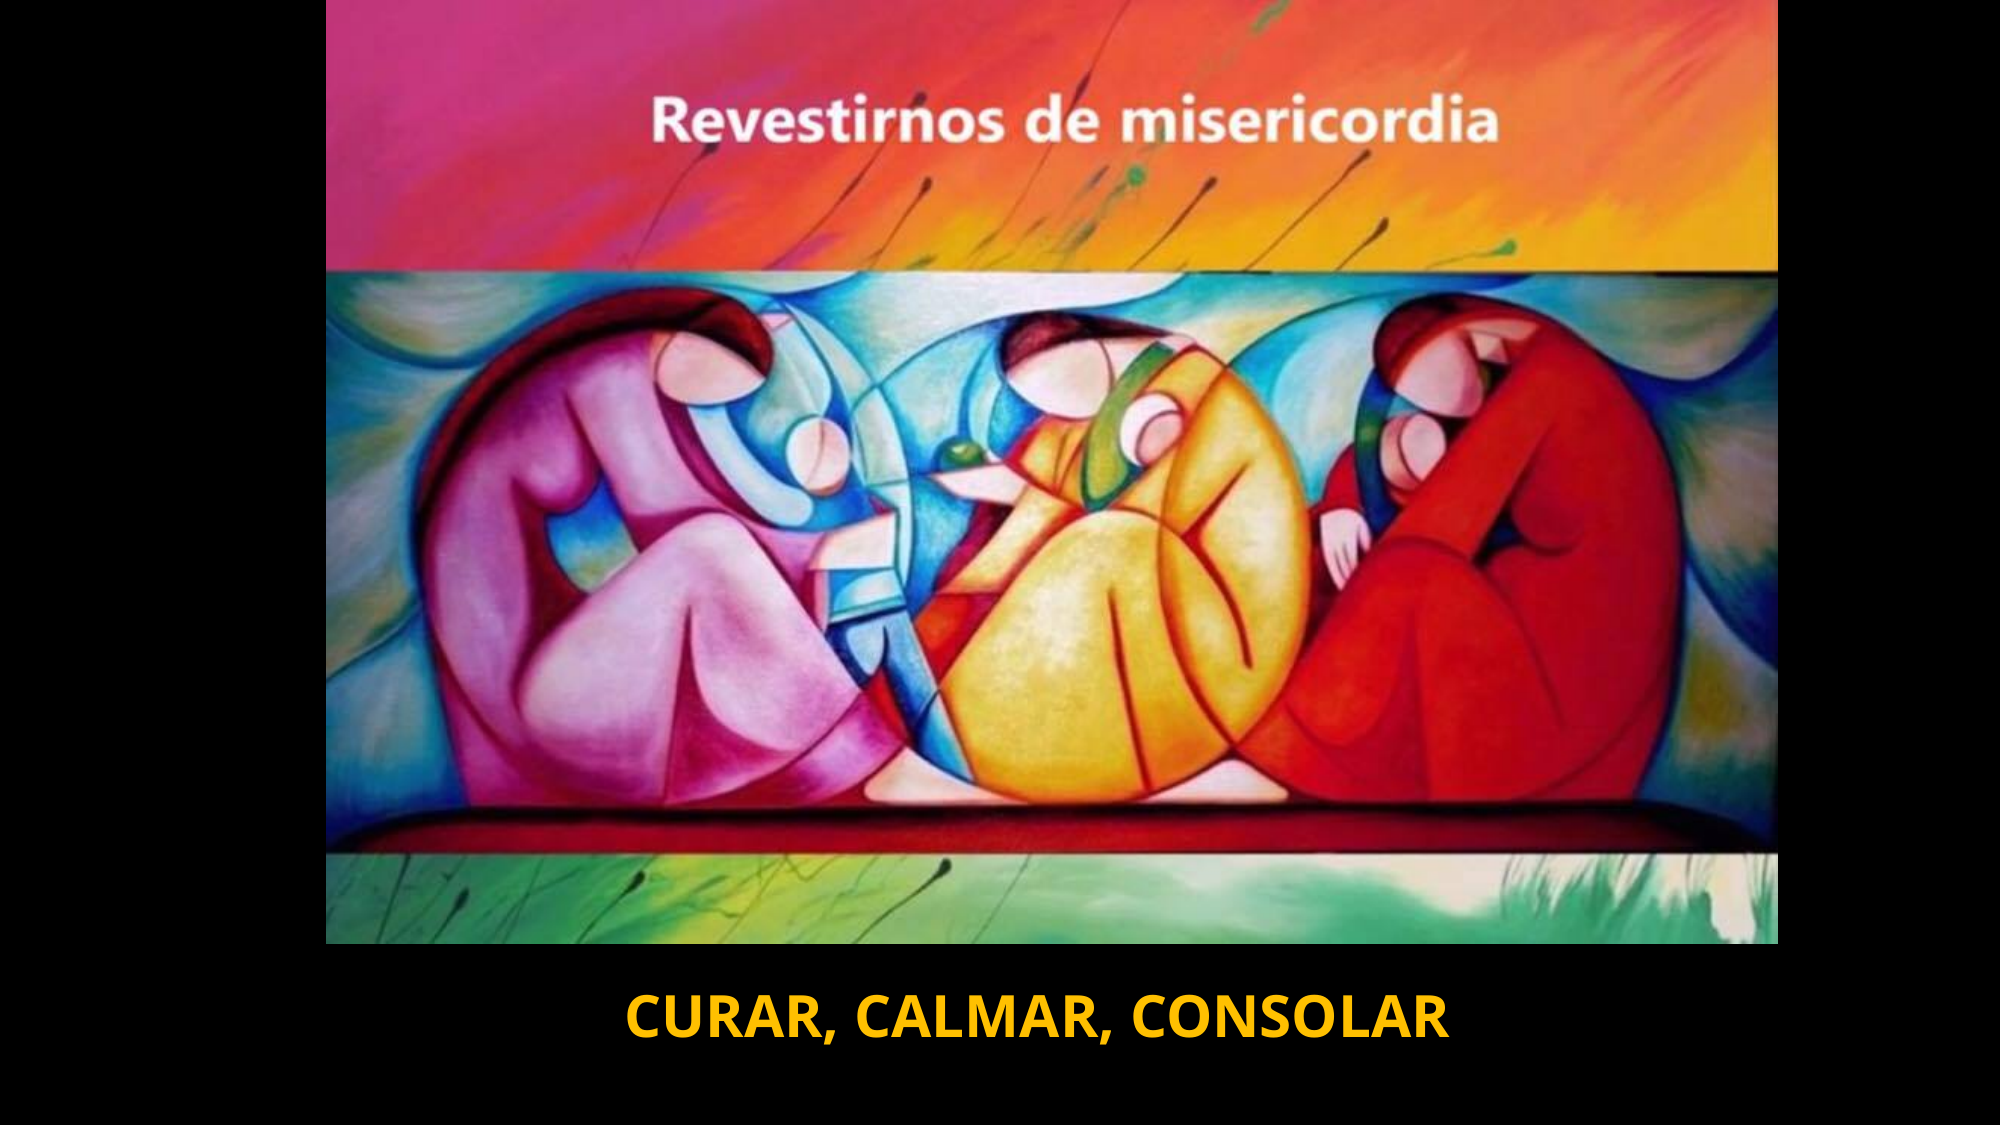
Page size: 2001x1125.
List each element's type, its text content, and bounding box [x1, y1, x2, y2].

picture [326, 0, 1779, 944]
list CURAR, CALMAR, CONSOLAR [318, 979, 1772, 1094]
